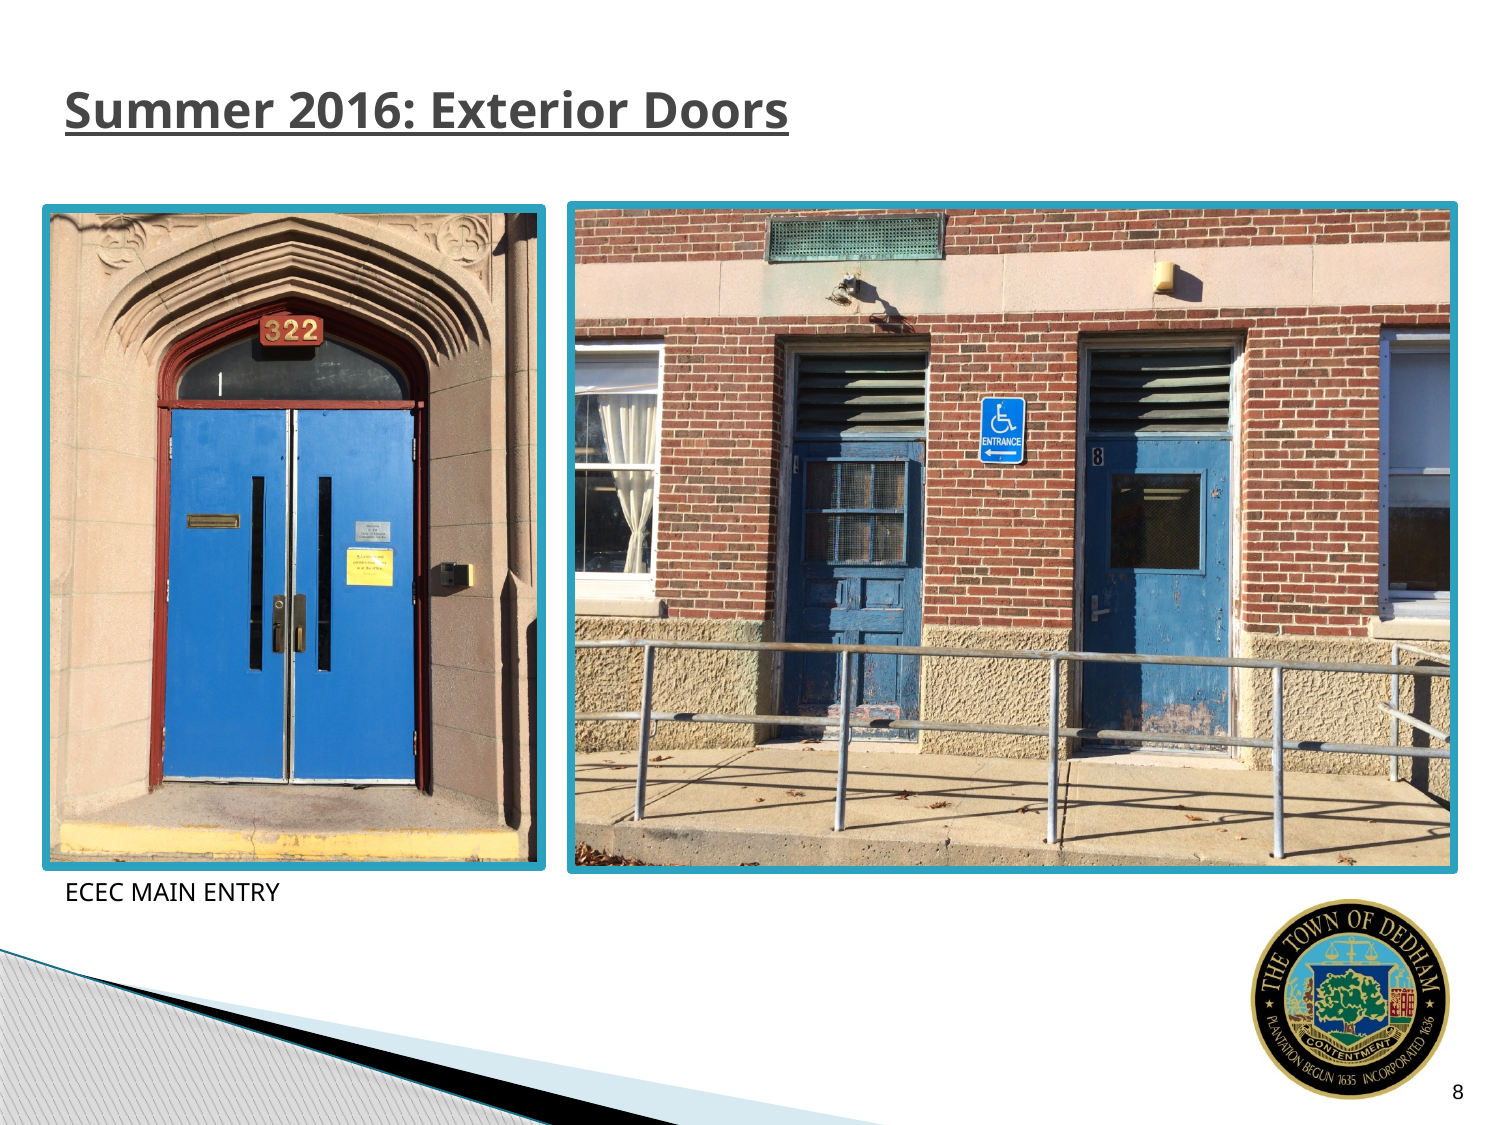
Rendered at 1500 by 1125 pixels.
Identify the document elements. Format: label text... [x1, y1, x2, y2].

picture [574, 209, 1451, 866]
text_box ECEC MAIN ENTRY [50, 875, 450, 914]
title Summer 2016: Exterior Doors [50, 37, 1400, 180]
picture [1249, 899, 1451, 1101]
picture [49, 212, 538, 863]
slide_number 8 [1445, 1051, 1479, 1112]
